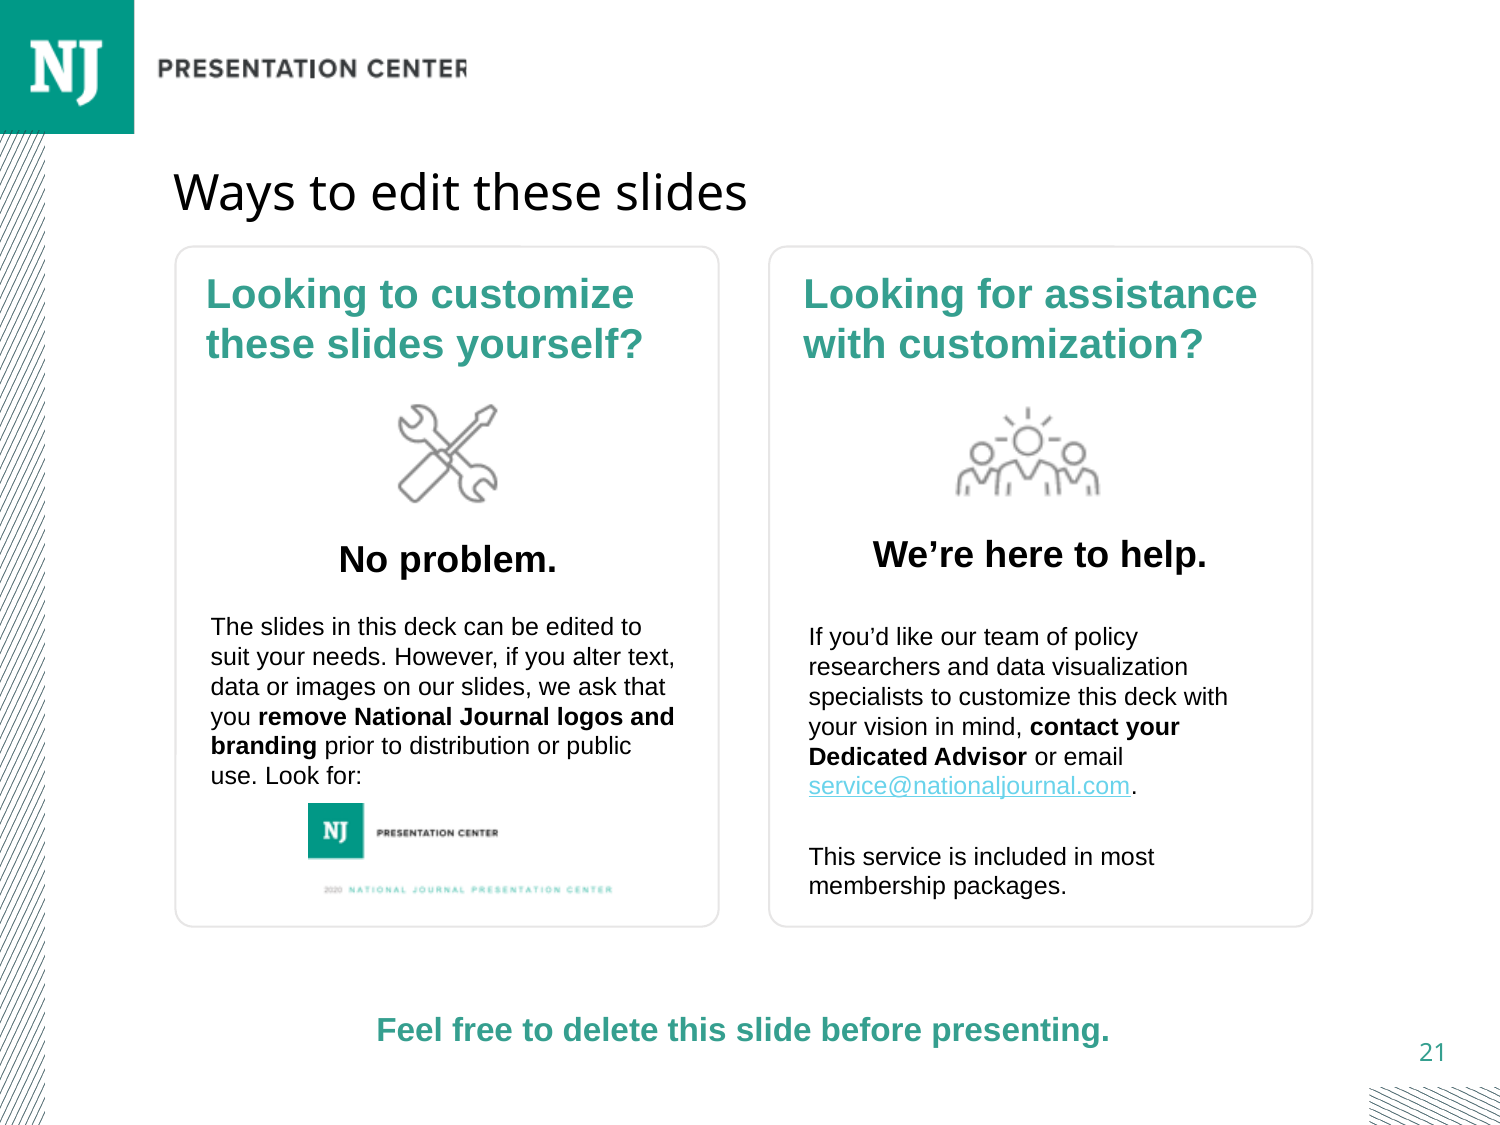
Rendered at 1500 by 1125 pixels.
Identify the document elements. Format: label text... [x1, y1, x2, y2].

text_box We’re here to help. If you’d like our team of policy researchers and data visualization specialists to customize this deck with your vision in mind, contact your Dedicated Advisor or email service@nationaljournal.com. This service is included in most membership packages. [793, 522, 1288, 908]
picture [308, 867, 628, 915]
picture [368, 395, 528, 508]
picture [308, 803, 521, 861]
text_box No problem. The slides in this deck can be edited to suit your needs. However, if you alter text, data or images on our slides, we ask that you remove National Journal logos and branding prior to distribution or public use. Look for: [195, 505, 701, 798]
text_box [768, 254, 1314, 928]
text_box Looking to customize these slides yourself? [190, 258, 704, 430]
text_box Feel free to delete this slide before presenting. [175, 1000, 1313, 1056]
text_box [174, 254, 720, 928]
picture [925, 399, 1132, 507]
text_box Looking for assistance with customization? [788, 258, 1301, 615]
title Ways to edit these slides [158, 134, 1363, 254]
